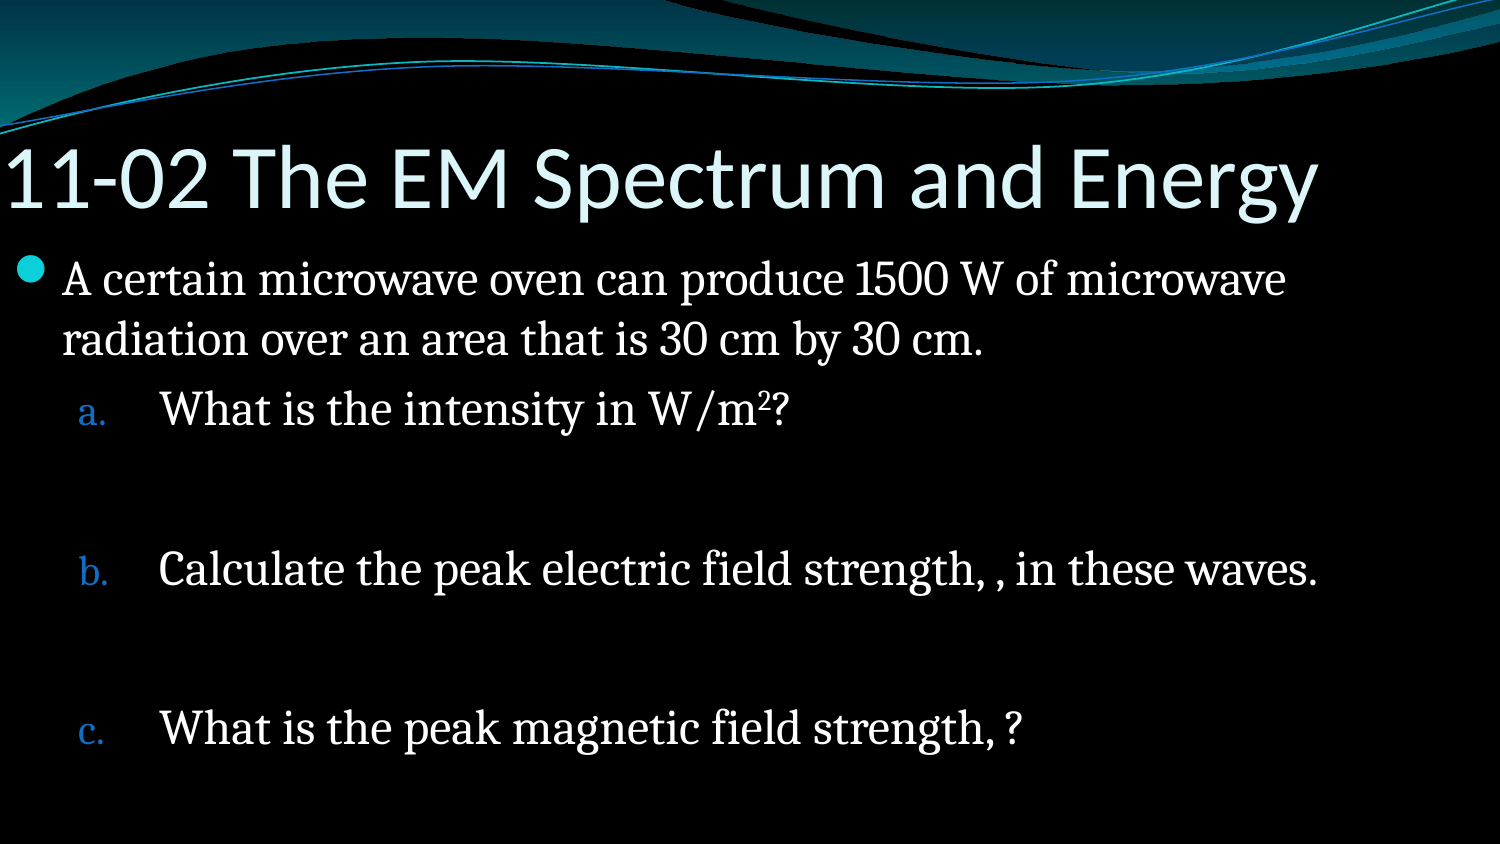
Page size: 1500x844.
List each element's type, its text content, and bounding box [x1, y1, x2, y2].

title 11-02 The EM Spectrum and Energy [0, 38, 1500, 228]
